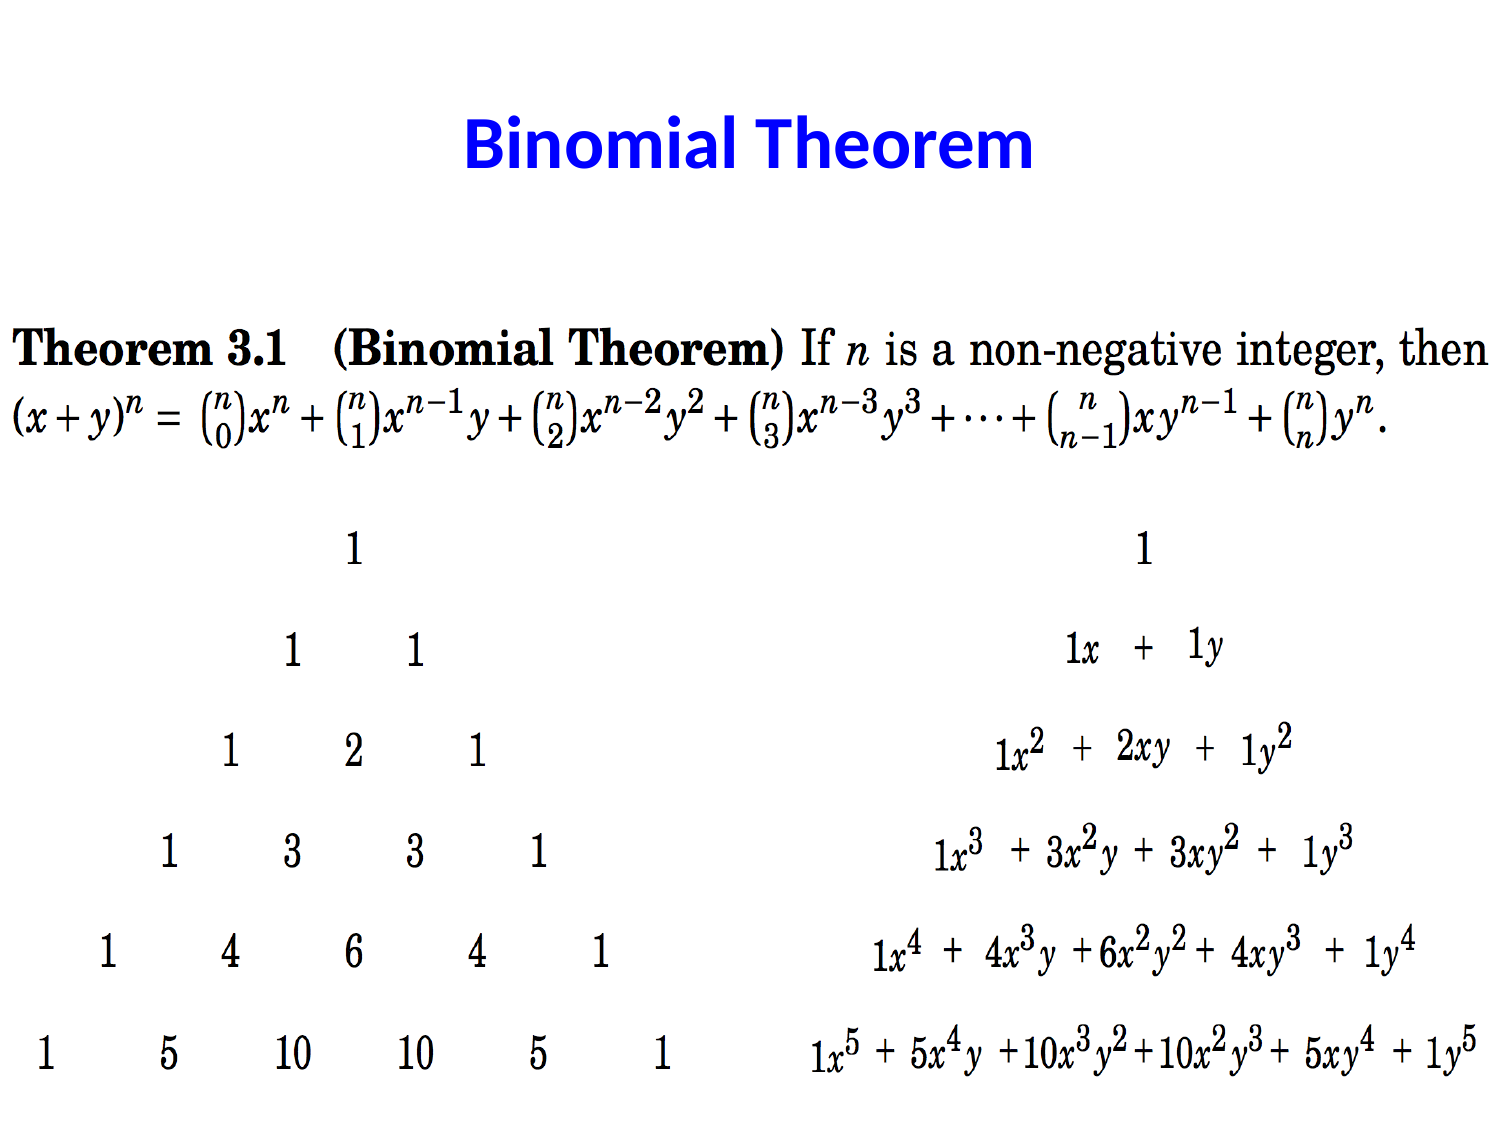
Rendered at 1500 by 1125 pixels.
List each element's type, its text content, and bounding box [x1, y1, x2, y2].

title Binomial Theorem [75, 45, 1425, 233]
picture [0, 313, 1500, 478]
picture [0, 501, 1500, 1101]
